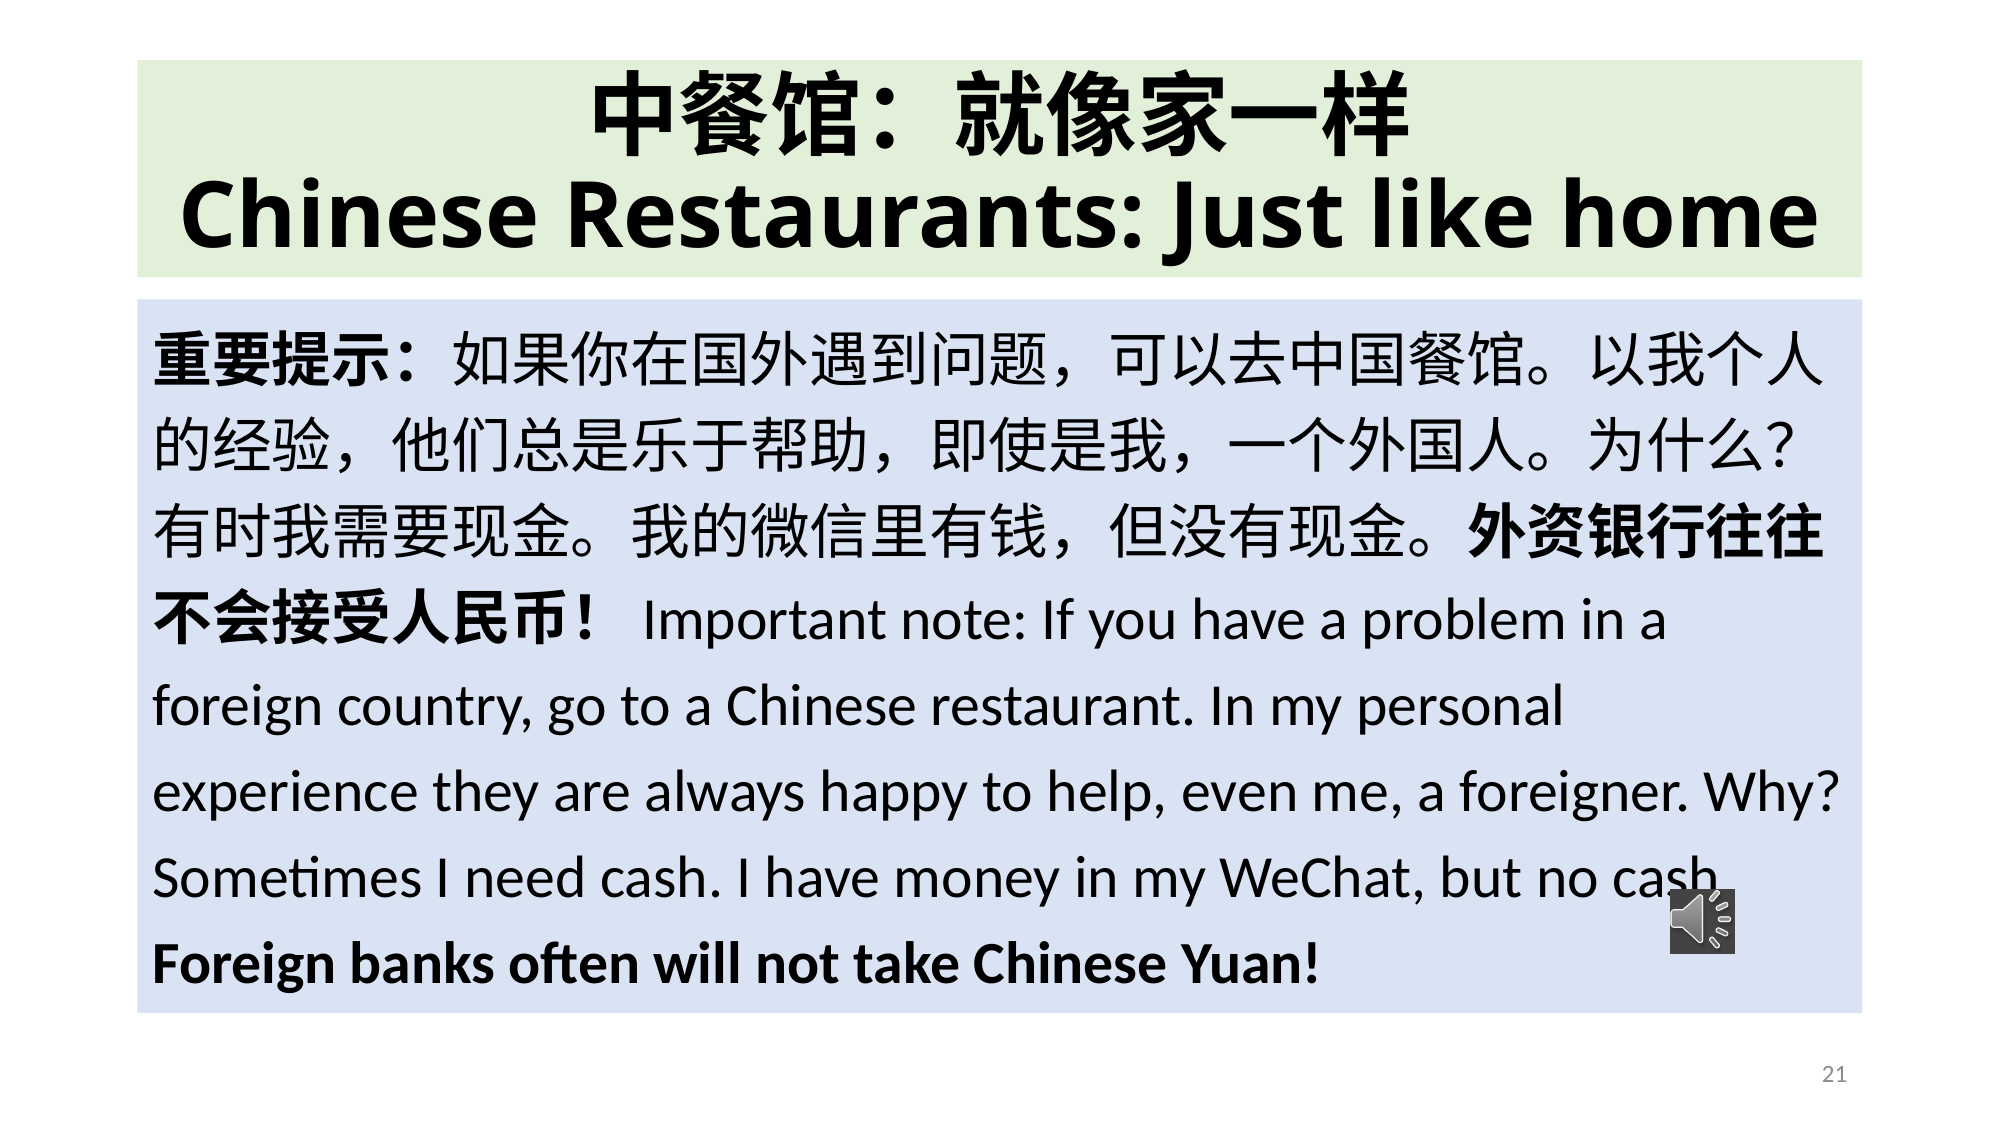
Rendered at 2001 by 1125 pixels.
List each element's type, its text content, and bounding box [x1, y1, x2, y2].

picture [1669, 887, 1736, 955]
list 重要提示：如果你在国外遇到问题，可以去中国餐馆。以我个人的经验，他们总是乐于帮助，即使是我，一个外国人。为什么？有时我需要现金。我的微信里有钱，但没有现金。外资银行往往不会接受人民币！Important note: If you have a problem in a foreign country, go to a Chinese restaurant. In my personal experience they are always happy to help, even me, a foreigner. Why? Sometimes I need cash. I have money in my WeChat, but no cash. Foreign banks often will not take Chinese Yuan! [137, 299, 1863, 1014]
title 中餐馆：就像家一样 Chinese Restaurants: Just like home [137, 59, 1863, 278]
slide_number 21 [1412, 1042, 1863, 1103]
